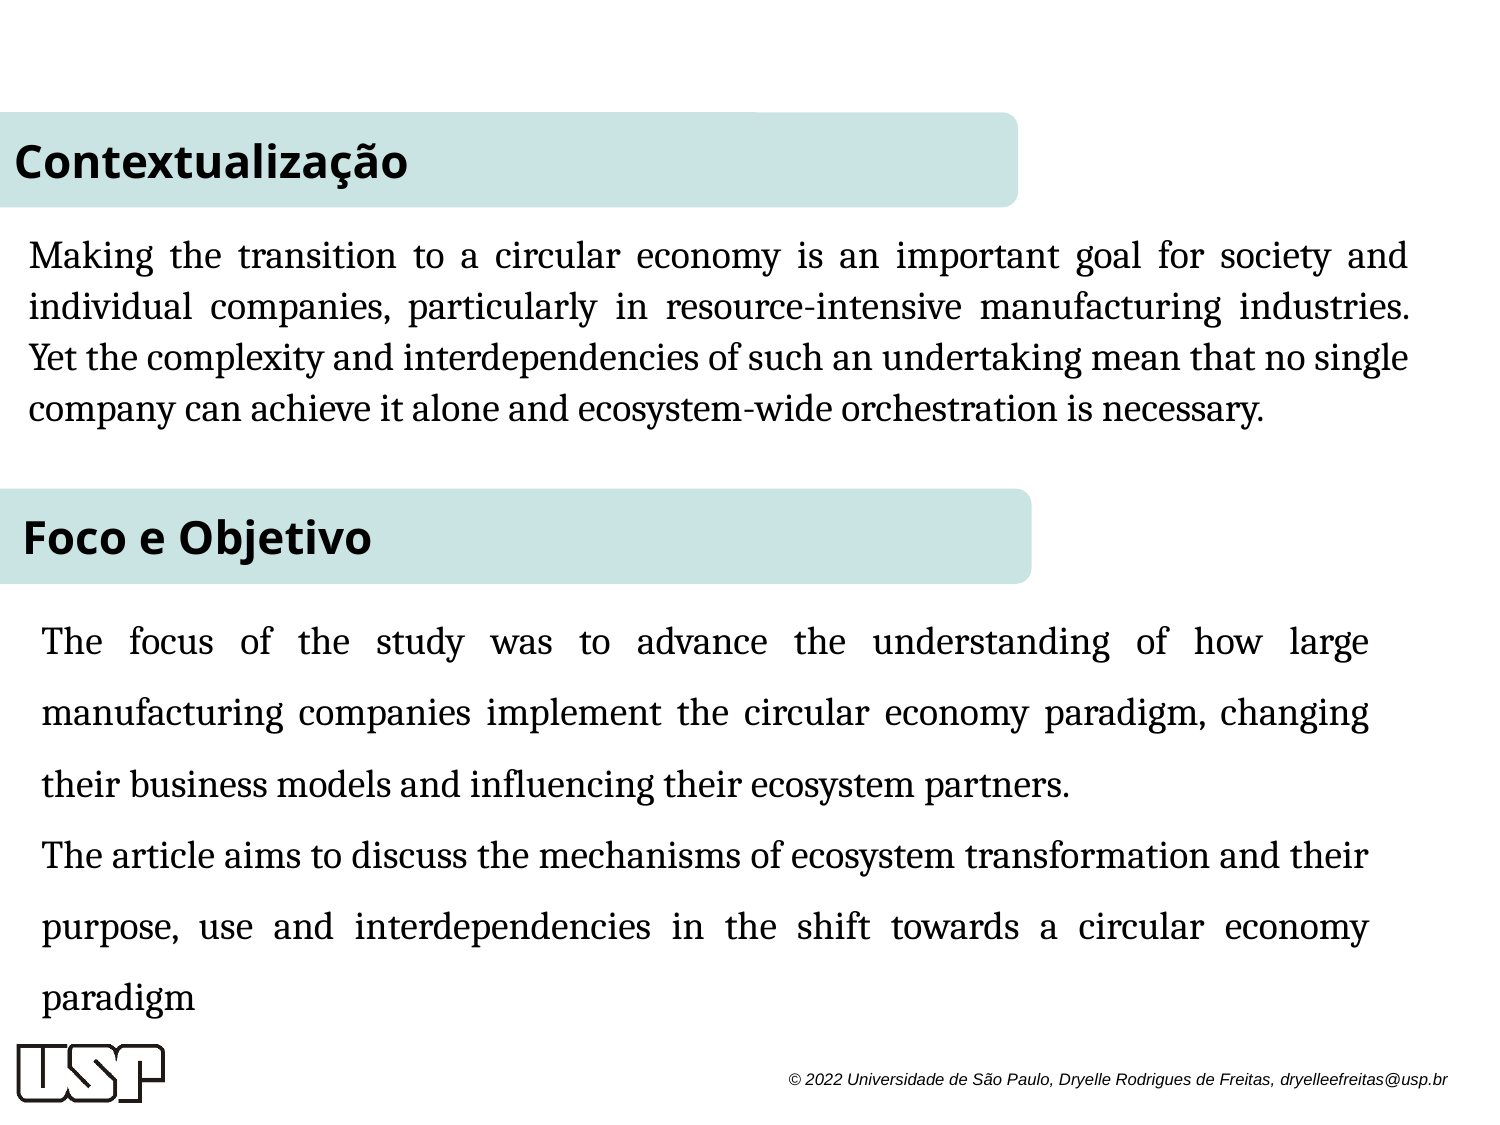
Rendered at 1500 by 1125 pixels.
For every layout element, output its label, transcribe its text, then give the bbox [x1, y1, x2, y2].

text_box Foco e Objetivo [0, 488, 1032, 584]
text_box Making the transition to a circular economy is an important goal for society and individual companies, particularly in resource-intensive manufacturing industries. Yet the complexity and interdependencies of such an undertaking mean that no single company can achieve it alone and ecosystem-wide orchestration is necessary. [13, 218, 1426, 517]
picture [16, 1044, 165, 1103]
text_box The focus of the study was to advance the understanding of how large manufacturing companies implement the circular economy paradigm, changing their business models and influencing their ecosystem partners. The article aims to discuss the mechanisms of ecosystem transformation and their purpose, use and interdependencies in the shift towards a circular economy paradigm [26, 583, 1386, 1074]
text_box Contextualização [0, 112, 1019, 208]
